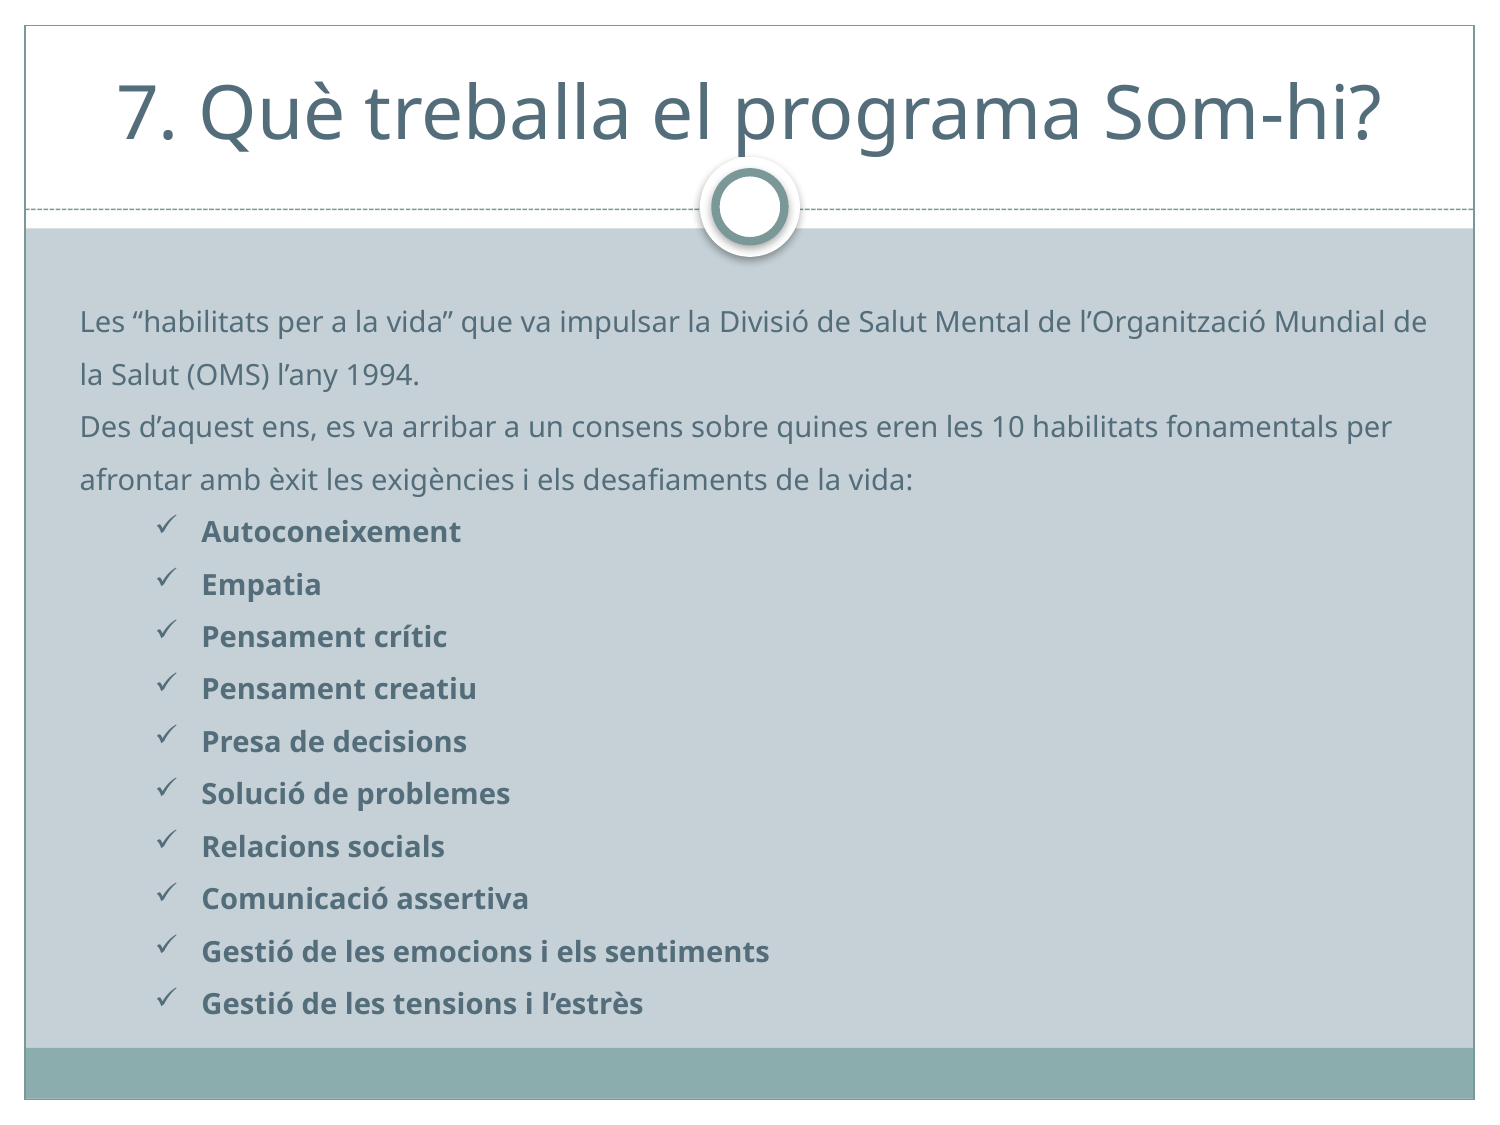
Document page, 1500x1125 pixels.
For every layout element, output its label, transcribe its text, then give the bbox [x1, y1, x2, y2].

text_box Les “habilitats per a la vida” que va impulsar la Divisió de Salut Mental de l’Organització Mundial de la Salut (OMS) l’any 1994. Des d’aquest ens, es va arribar a un consens sobre quines eren les 10 habilitats fonamentals per afrontar amb èxit les exigències i els desafiaments de la vida: Autoconeixement Empatia Pensament crític Pensament creatiu Presa de decisions Solució de problemes Relacions socials Comunicació assertiva Gestió de les emocions i els sentiments Gestió de les tensions i l’estrès [64, 278, 1447, 1028]
title 7. Què treballa el programa Som-hi? [49, 37, 1450, 162]
